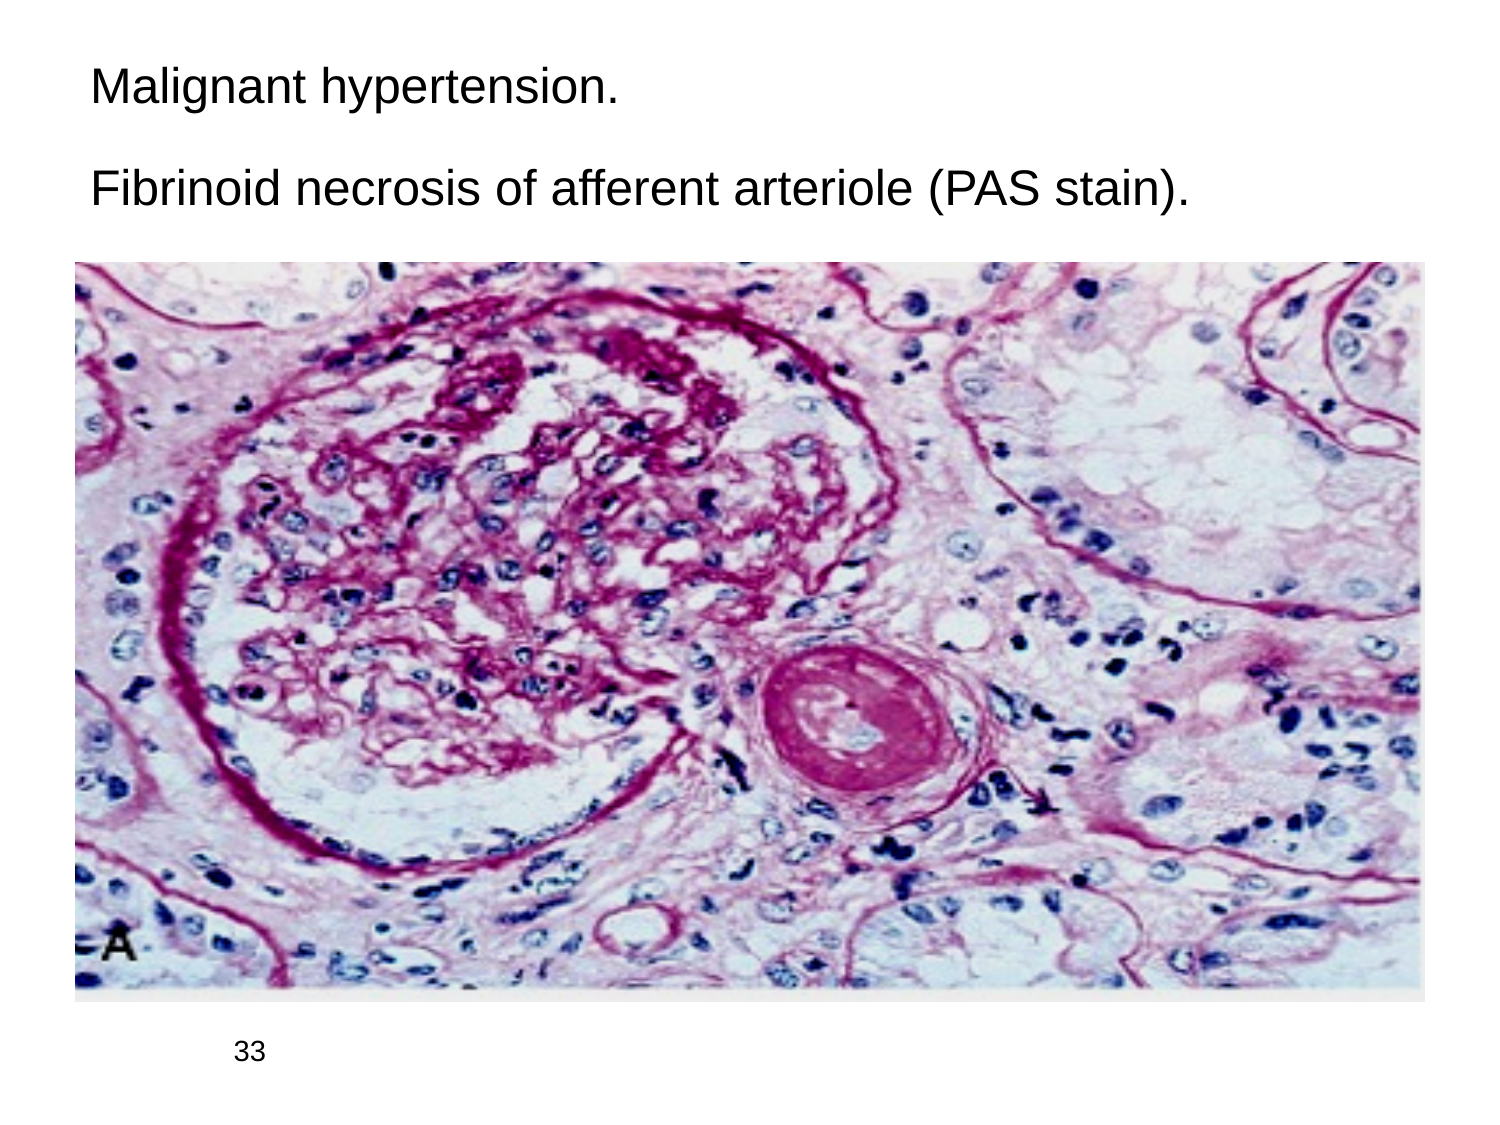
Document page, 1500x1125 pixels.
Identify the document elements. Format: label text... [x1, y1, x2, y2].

picture [74, 262, 1426, 1002]
title Malignant hypertension. Fibrinoid necrosis of afferent arteriole (PAS stain). [74, 44, 1426, 233]
slide_number 33 [74, 1024, 426, 1103]
